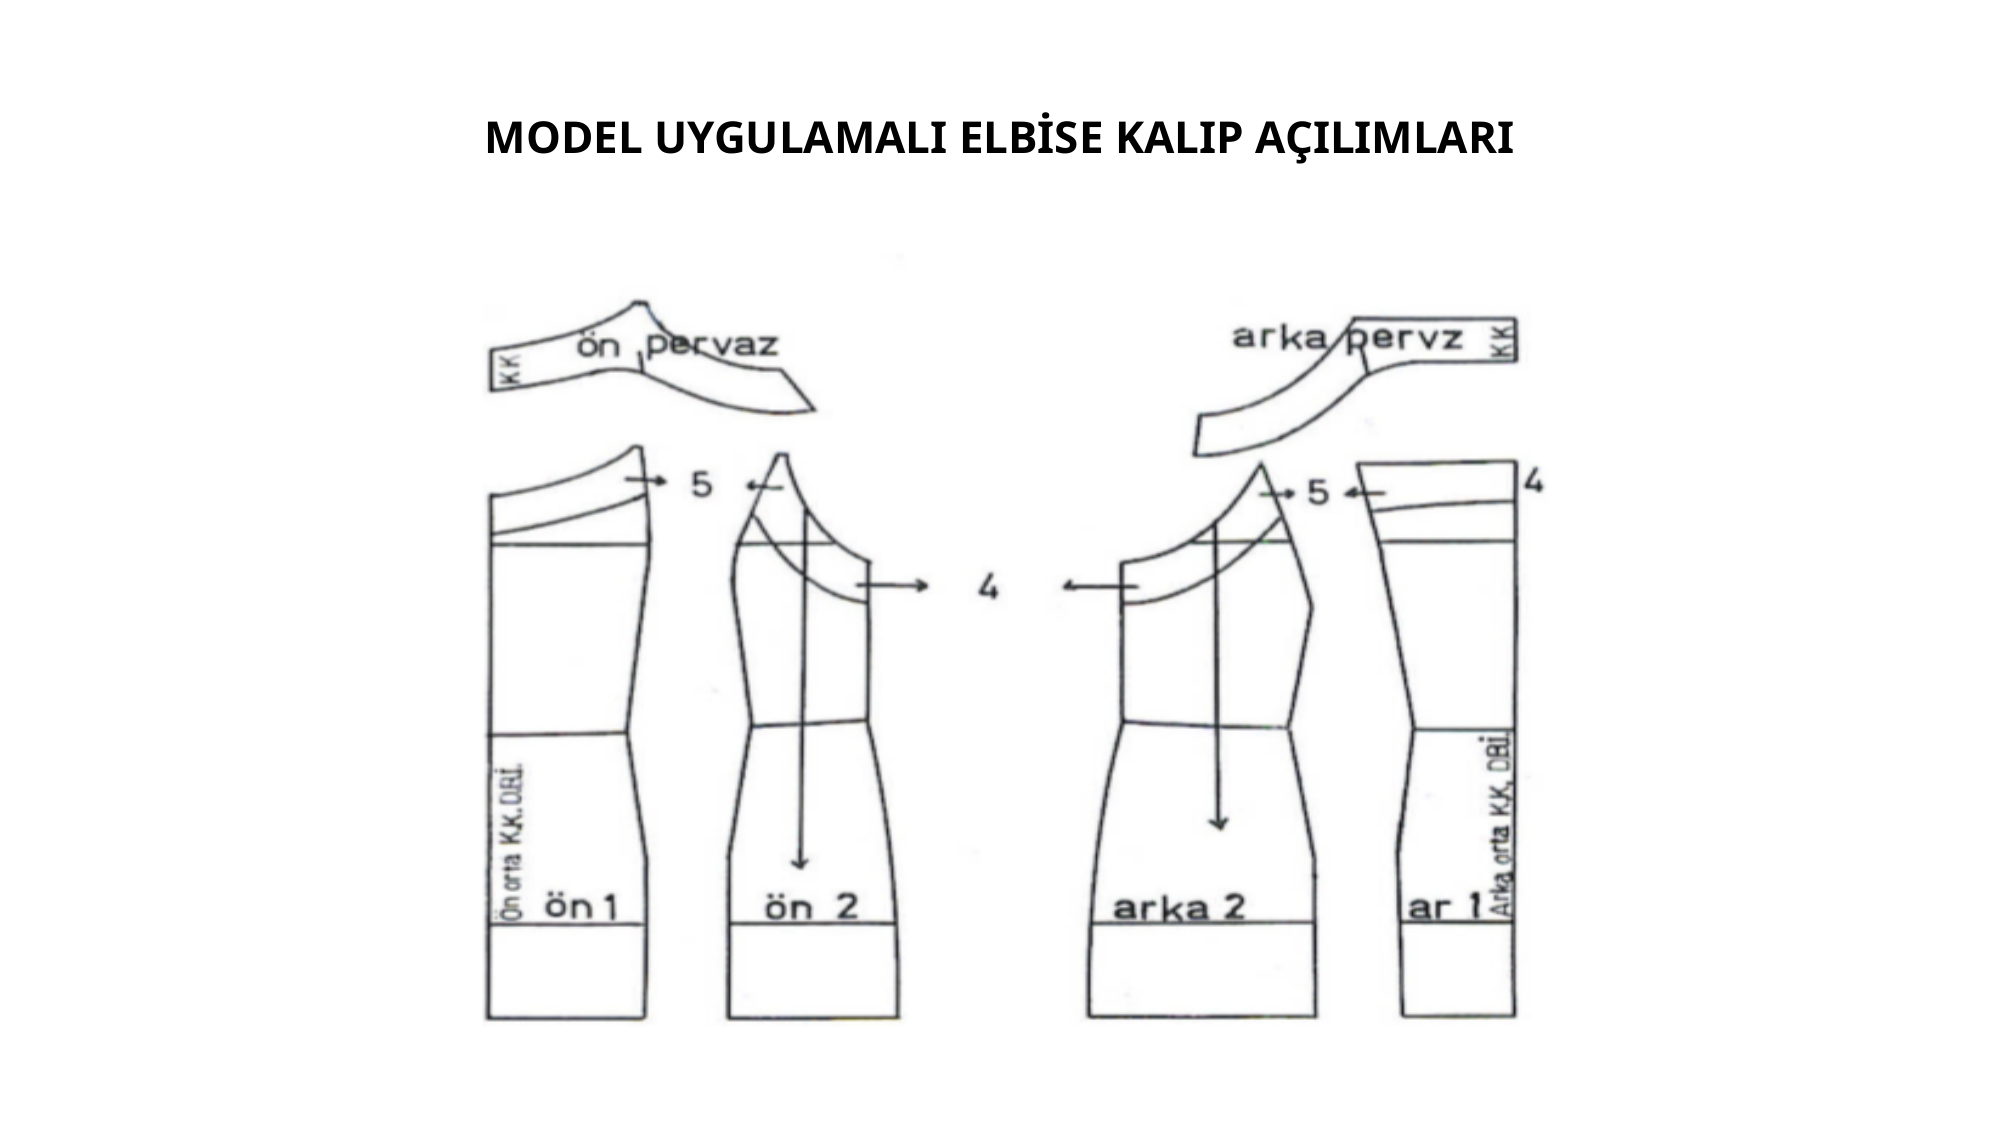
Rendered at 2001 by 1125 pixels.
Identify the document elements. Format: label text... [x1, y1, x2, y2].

title MODEL UYGULAMALI ELBİSE KALIP AÇILIMLARI [137, 59, 1863, 225]
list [447, 252, 1553, 1040]
